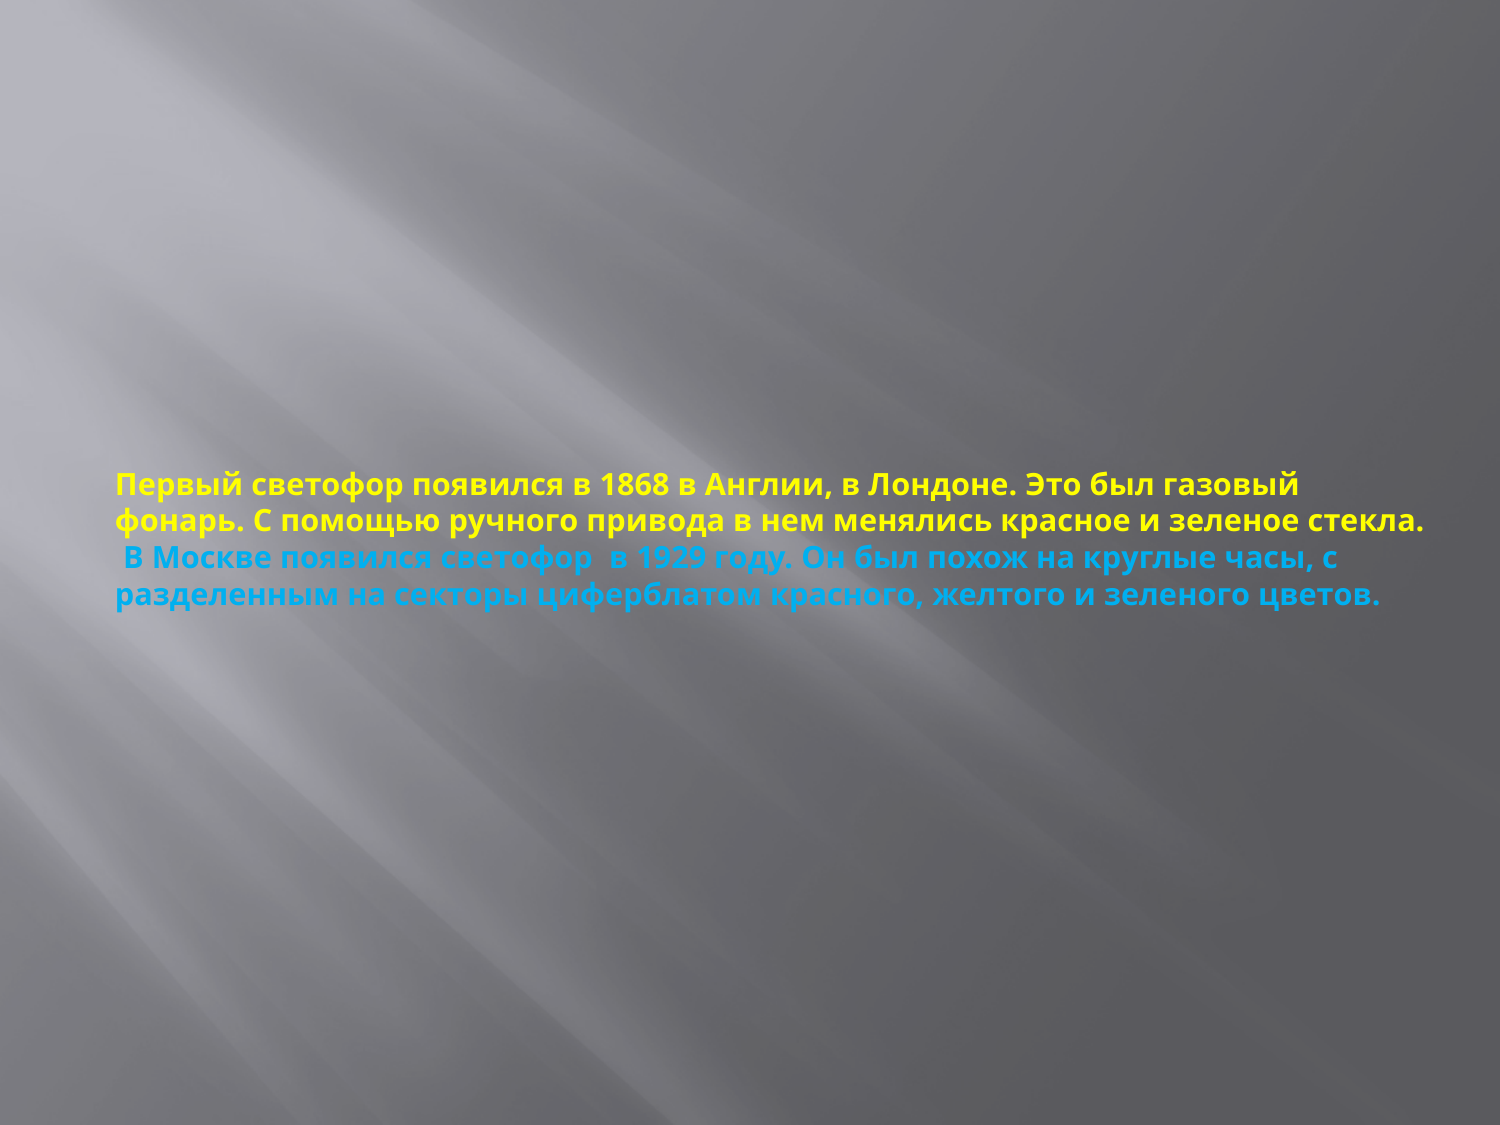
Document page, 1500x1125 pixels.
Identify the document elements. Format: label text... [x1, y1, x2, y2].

title Первый светофор появился в 1868 в Англии, в Лондоне. Это был газовый фонарь. С помощью ручного привода в нем менялись красное и зеленое стекла. В Москве появился светофор в 1929 году. Он был похож на круглые часы, с разделенным на секторы циферблатом красного, желтого и зеленого цветов. [100, 444, 1451, 632]
